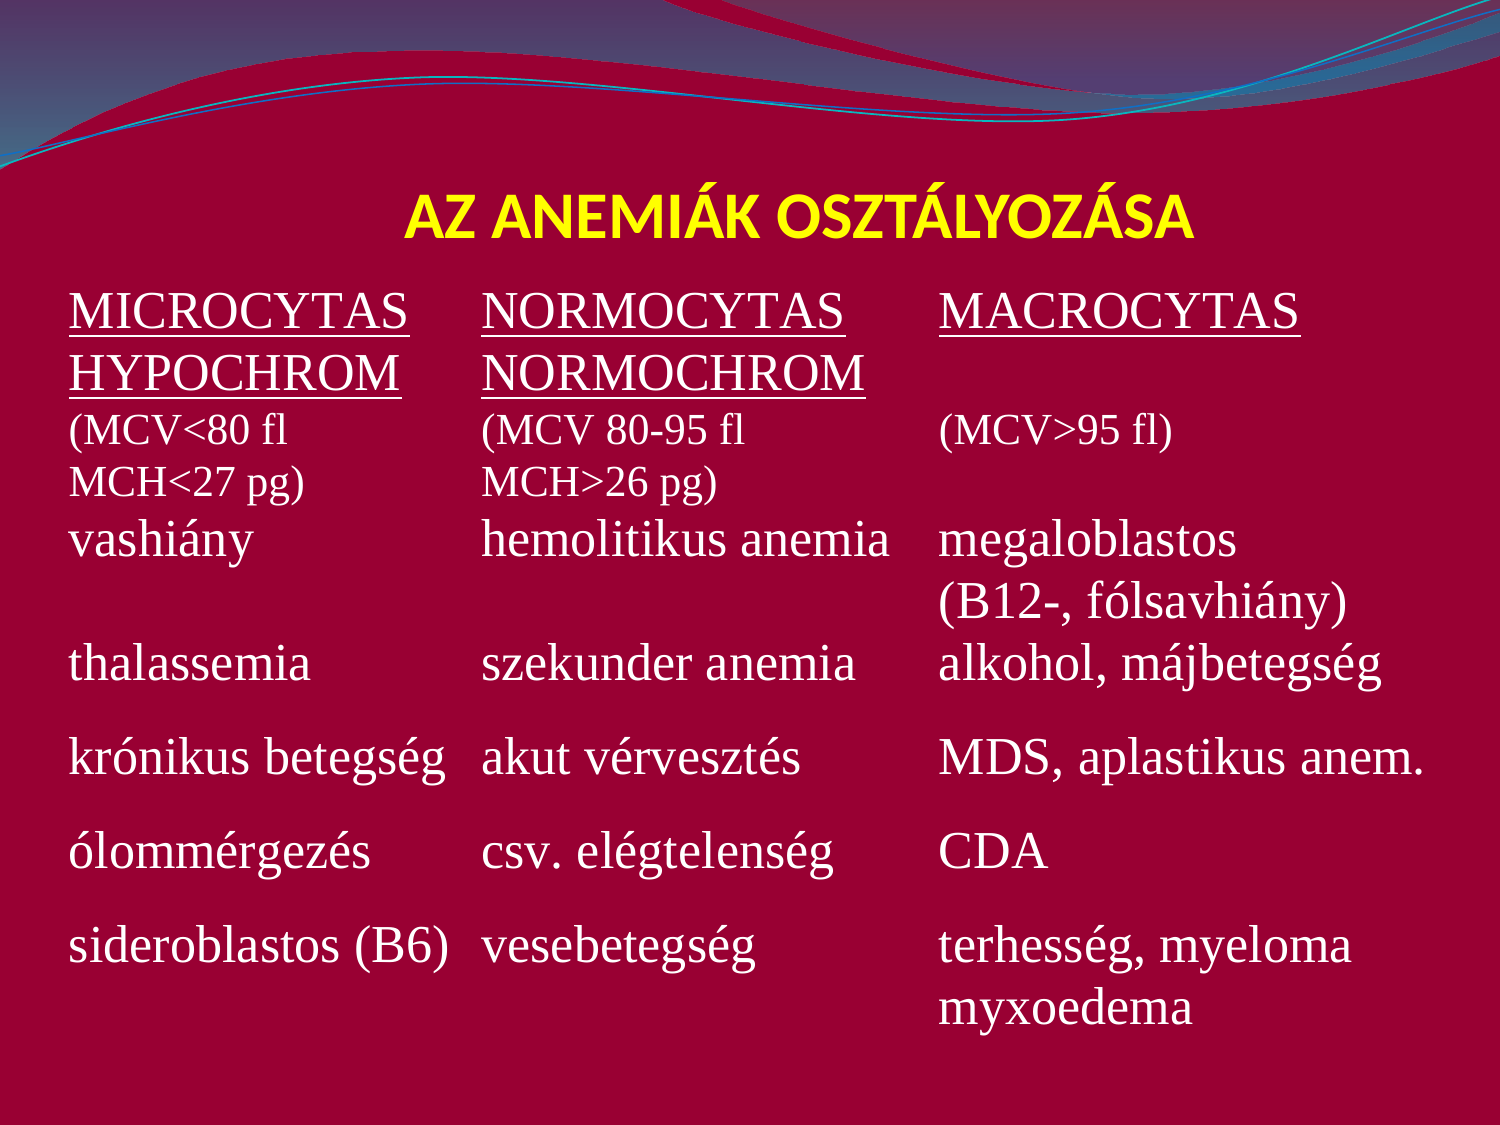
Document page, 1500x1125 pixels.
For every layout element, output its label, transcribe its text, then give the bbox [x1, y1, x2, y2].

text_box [52, 278, 1460, 1071]
title AZ ANEMIÁK OSZTÁLYOZÁSA [218, 42, 1382, 253]
